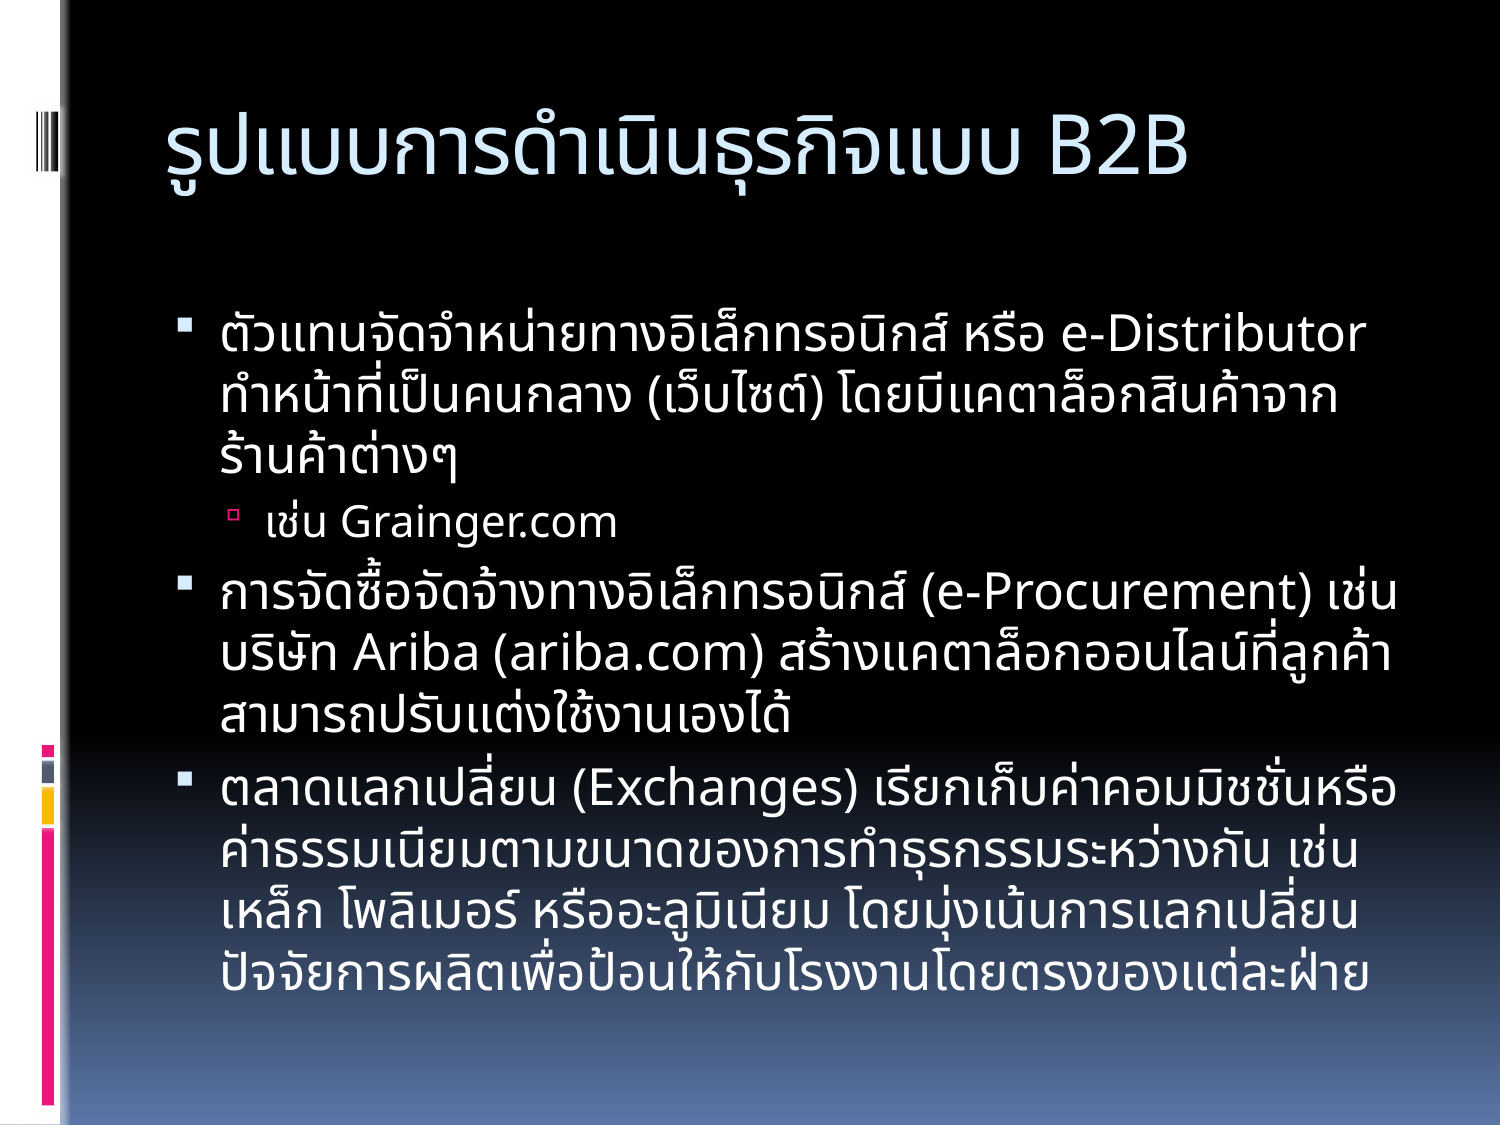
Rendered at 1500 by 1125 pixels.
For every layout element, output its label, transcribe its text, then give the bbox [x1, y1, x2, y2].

list ตัวแทนจัดจำหน่ายทางอิเล็กทรอนิกส์ หรือ e-Distributor ทำหน้าที่เป็นคนกลาง (เว็บไซต์) โดยมีแคตาล็อกสินค้าจากร้านค้าต่างๆ เช่น Grainger.com การจัดซื้อจัดจ้างทางอิเล็กทรอนิกส์ (e-Procurement) เช่น บริษัท Ariba (ariba.com) สร้างแคตาล็อกออนไลน์ที่ลูกค้าสามารถปรับแต่งใช้งานเองได้ ตลาดแลกเปลี่ยน (Exchanges) เรียกเก็บค่าคอมมิชชั่นหรือค่าธรรมเนียมตามขนาดของการทำธุรกรรมระหว่างกัน เช่น เหล็ก โพลิเมอร์ หรืออะลูมิเนียม โดยมุ่งเน้นการแลกเปลี่ยนปัจจัยการผลิตเพื่อป้อนให้กับโรงงานโดยตรงของแต่ละฝ่าย [150, 292, 1425, 1043]
title รูปแบบการดำเนินธุรกิจแบบ B2B [150, 83, 1425, 234]
